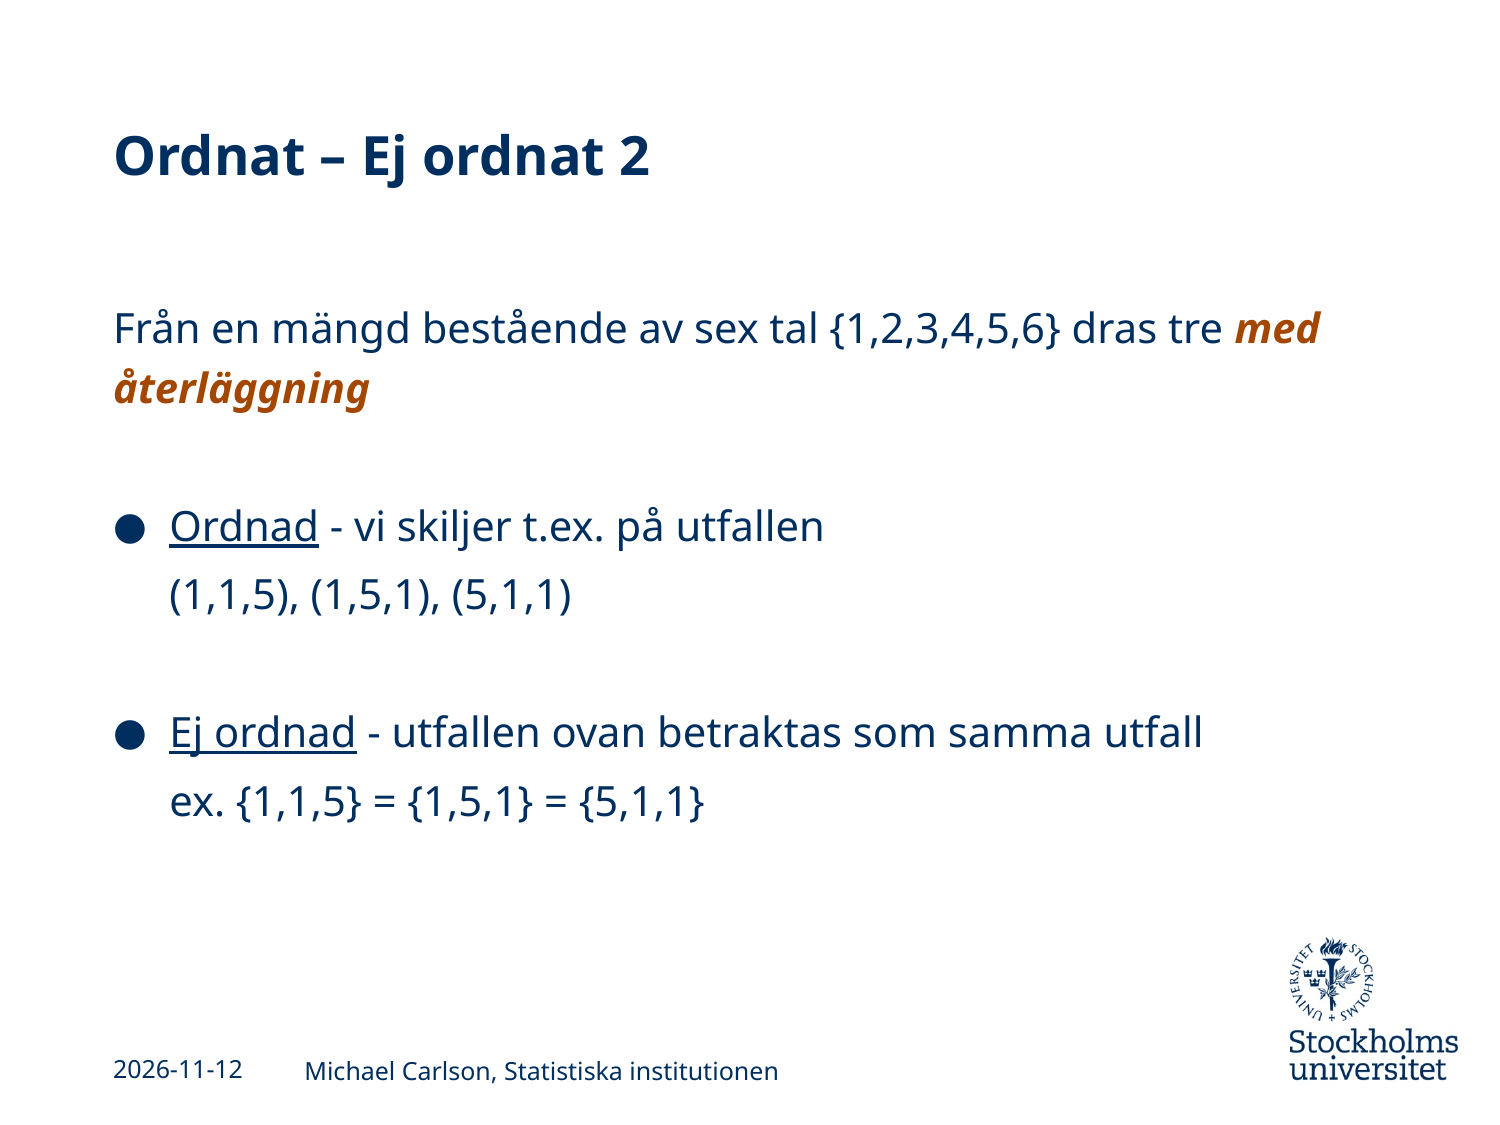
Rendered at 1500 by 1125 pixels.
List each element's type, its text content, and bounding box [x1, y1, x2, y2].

picture [1288, 937, 1458, 1088]
list Från en mängd bestående av sex tal {1,2,3,4,5,6} dras tre med återläggning Ordnad - vi skiljer t.ex. på utfallen (1,1,5), (1,5,1), (5,1,1) Ej ordnad - utfallen ovan betraktas som samma utfall ex. {1,1,5} = {1,5,1} = {5,1,1} [98, 214, 1402, 923]
title Ordnat – Ej ordnat 2 [98, 63, 1402, 195]
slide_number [98, 1047, 283, 1094]
footer Michael Carlson, Statistiska institutionen [289, 1047, 1027, 1094]
